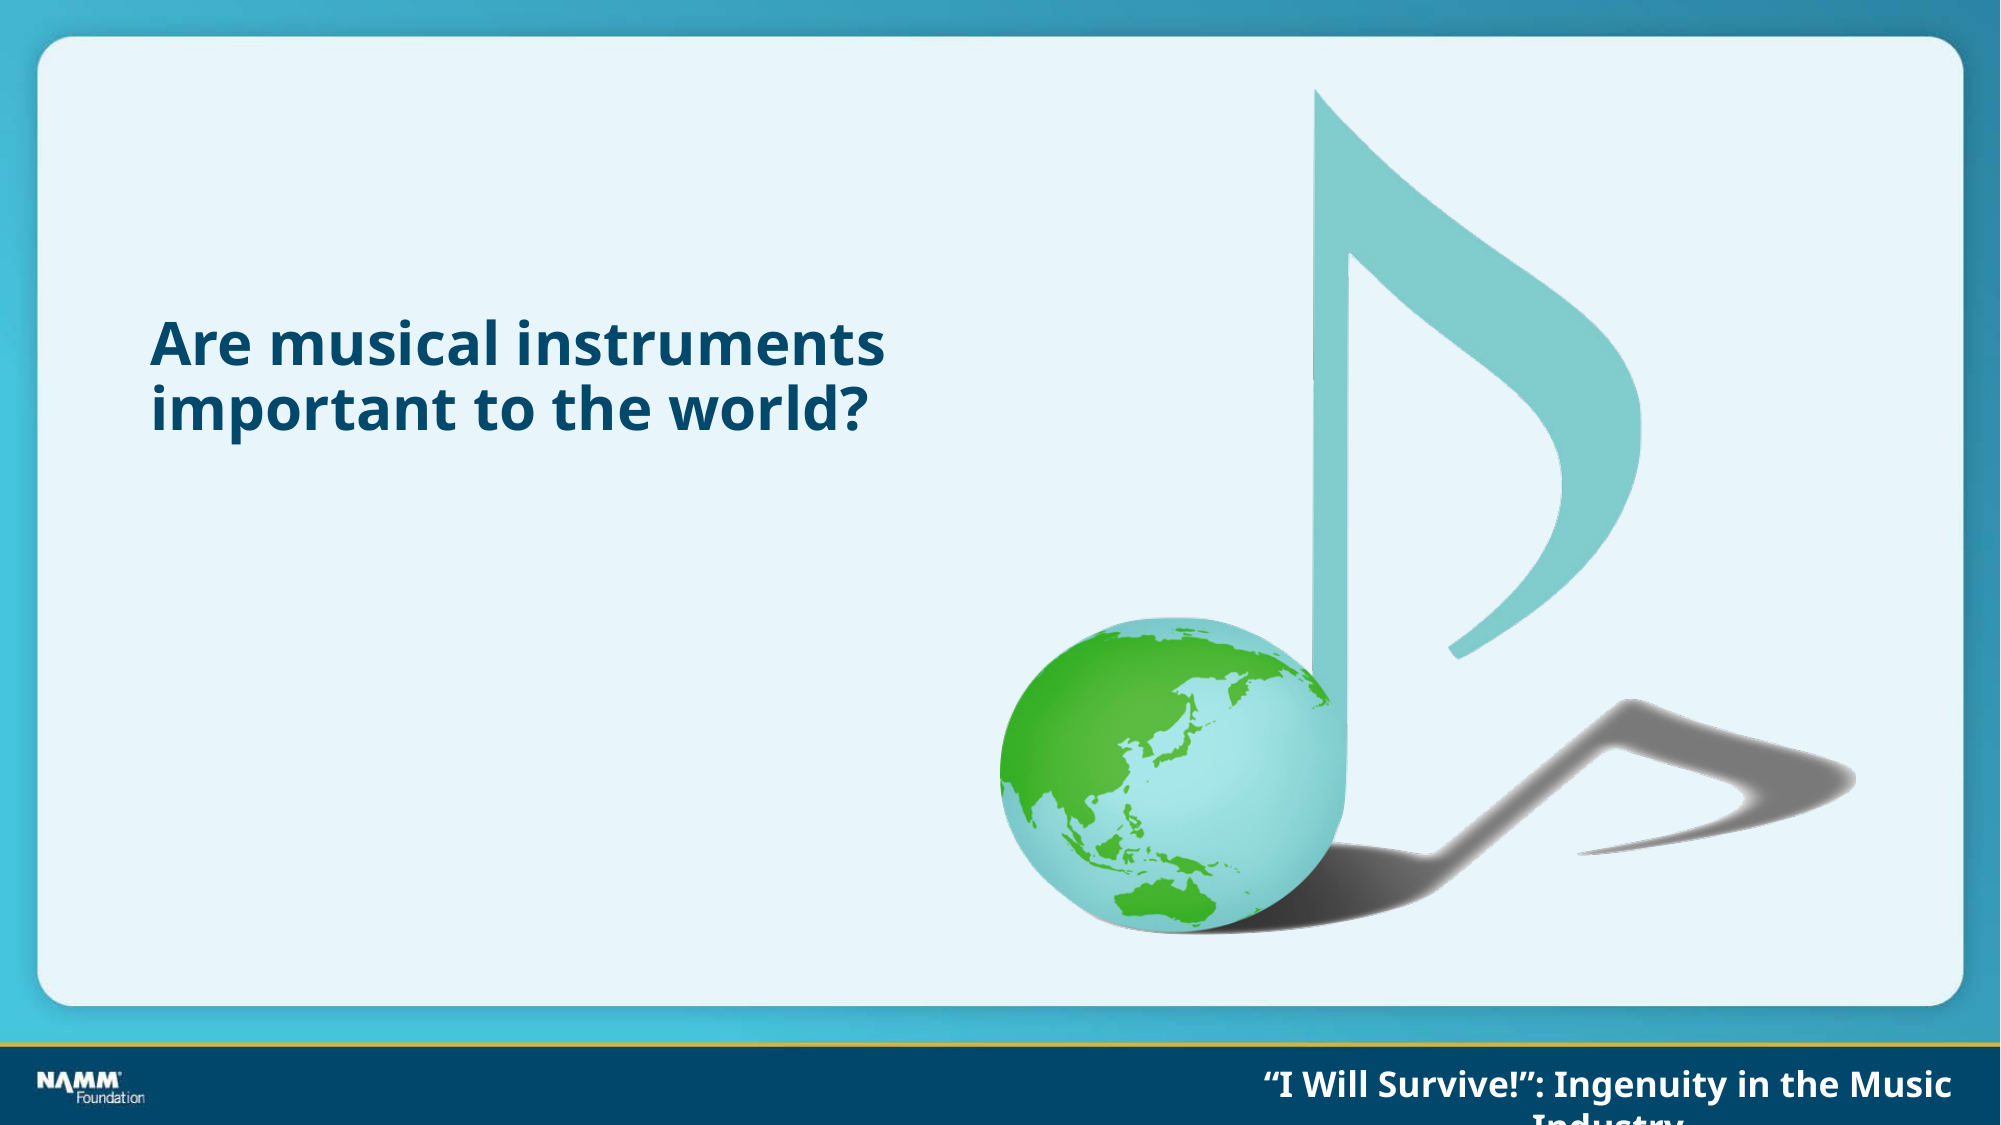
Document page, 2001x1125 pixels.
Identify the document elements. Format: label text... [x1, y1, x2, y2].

picture [0, 0, 2001, 1049]
picture [33, 1066, 150, 1114]
title Are musical instruments important to the world? [135, 269, 995, 488]
